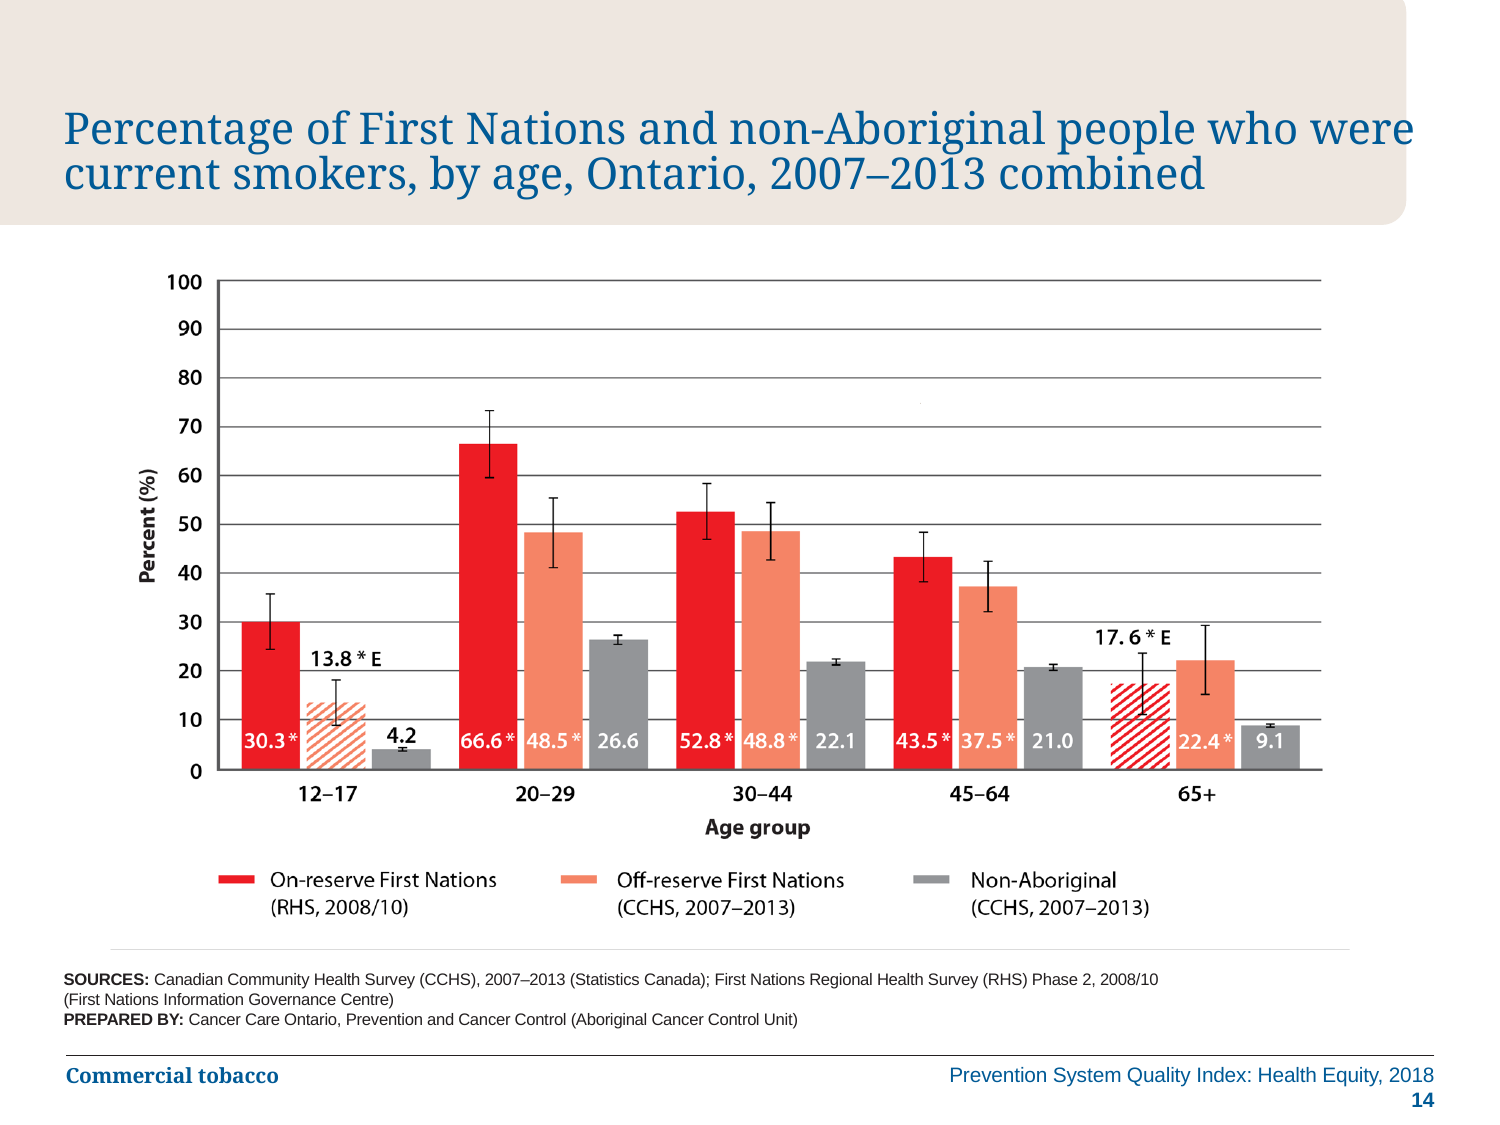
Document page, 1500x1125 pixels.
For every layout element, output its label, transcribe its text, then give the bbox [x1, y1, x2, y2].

picture [49, 262, 1382, 981]
title Percentage of First Nations and non-Aboriginal people who were current smokers, by age, Ontario, 2007–2013 combined [63, 93, 1437, 199]
slide_number Prevention System Quality Index: Health Equity, 2018 14 [859, 1061, 1435, 1100]
text_box SOURCES: Canadian Community Health Survey (CCHS), 2007–2013 (Statistics Canada); First Nations Regional Health Survey (RHS) Phase 2, 2008/10 (First Nations Information Governance Centre) PREPARED BY: Cancer Care Ontario, Prevention and Cancer Control (Aboriginal Cancer Control Unit) [63, 990, 1175, 1029]
footer Commercial tobacco [63, 1062, 407, 1088]
